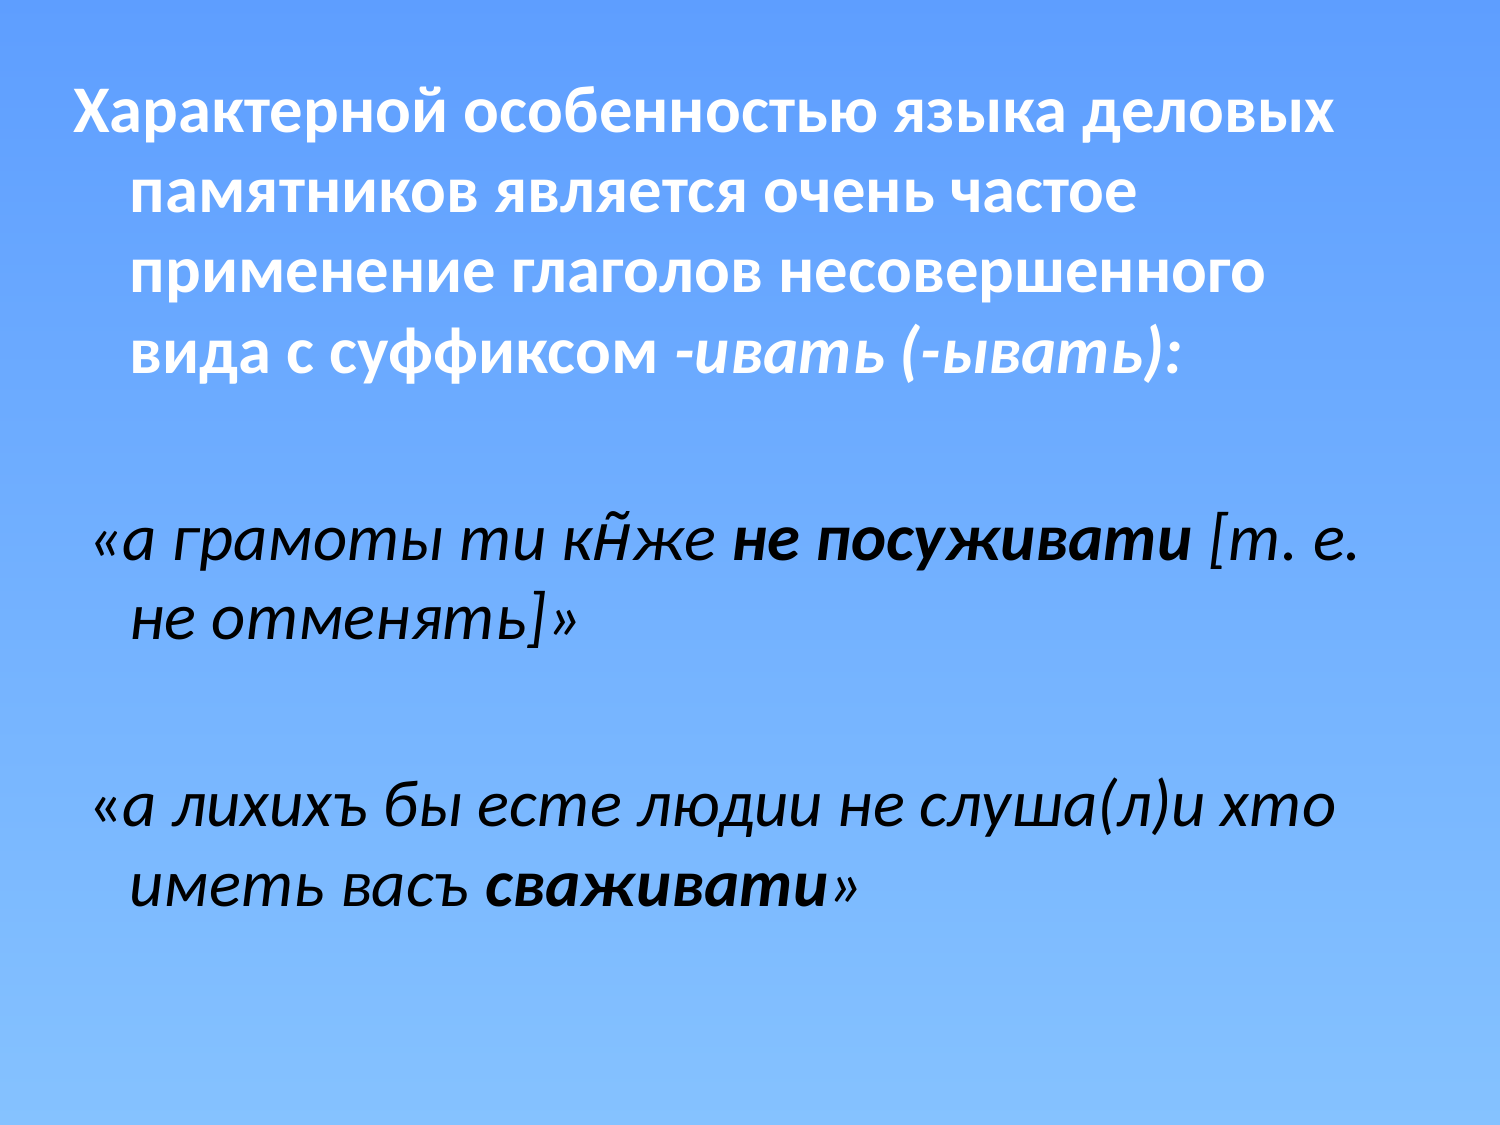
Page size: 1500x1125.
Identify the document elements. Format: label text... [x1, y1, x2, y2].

list Характерной особенностью языка деловых памятников является очень частое применение глаголов несовершенного вида с суффиксом -ивать (-ывать): «а грамоты ти кн̃же не посуживати [т. е. не отменять]» «а лихихъ бы есте людии не слуша(л)и хто иметь васъ сваживати» [58, 58, 1425, 1005]
